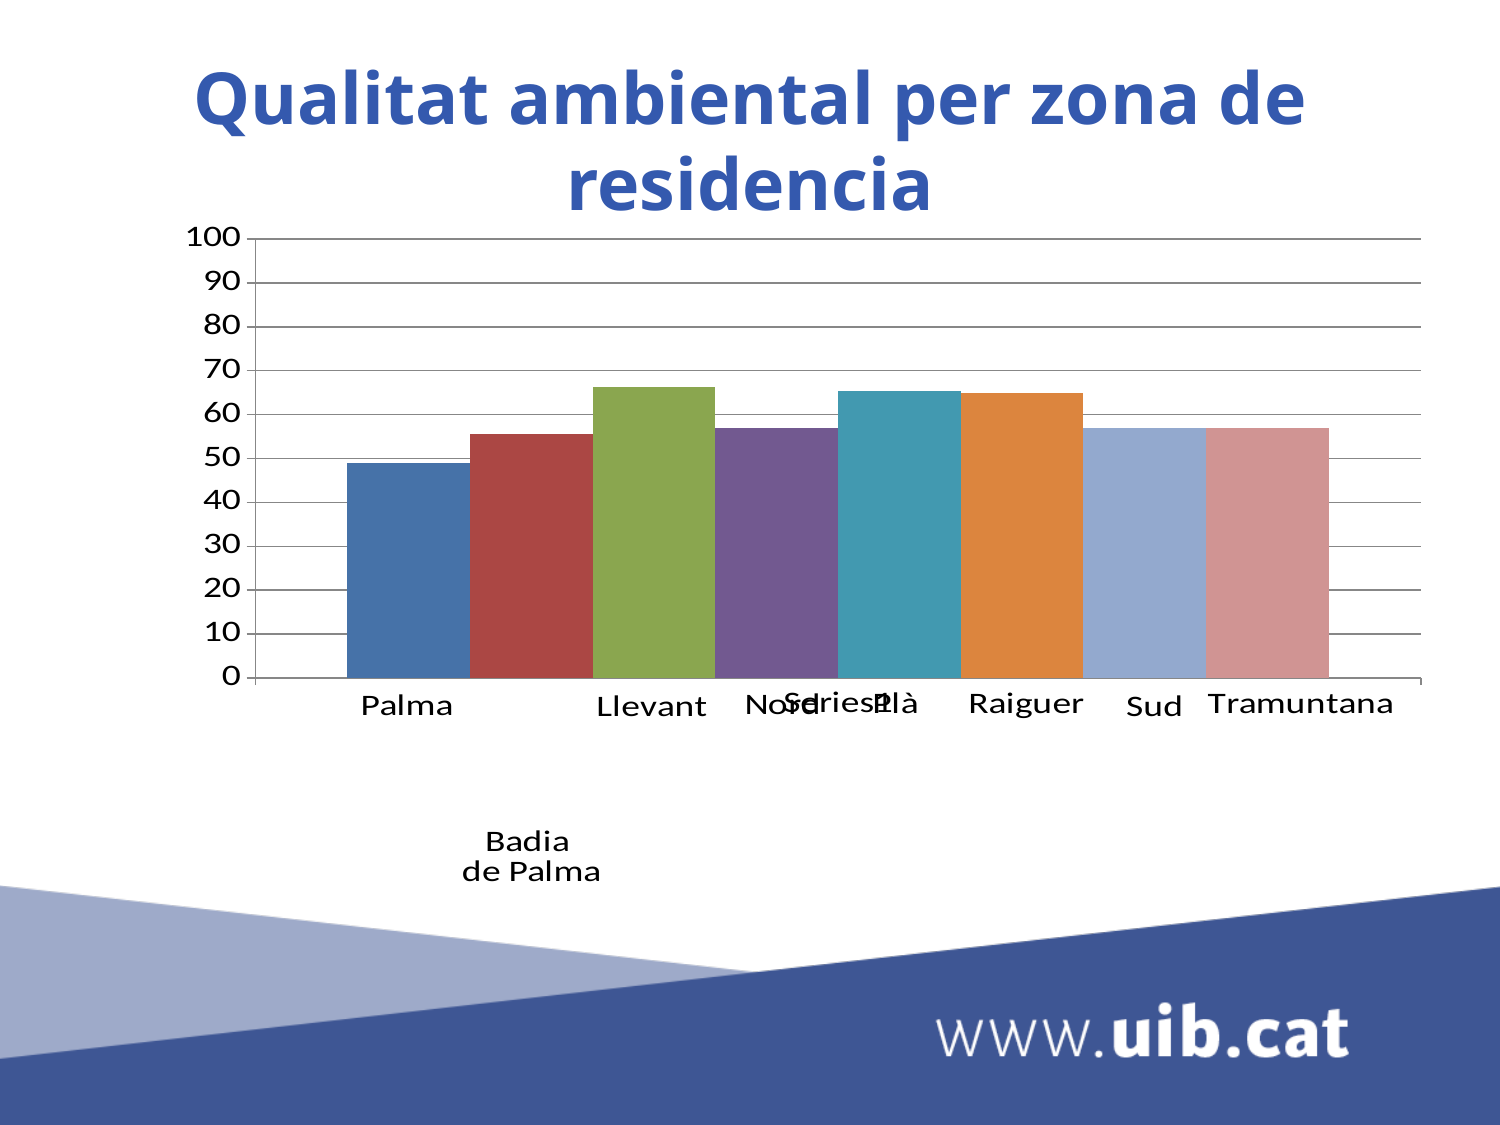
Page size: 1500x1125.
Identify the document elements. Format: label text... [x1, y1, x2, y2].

picture [0, 885, 1500, 1125]
title Qualitat ambiental per zona de residencia [75, 45, 1425, 233]
chart [93, 212, 1444, 890]
